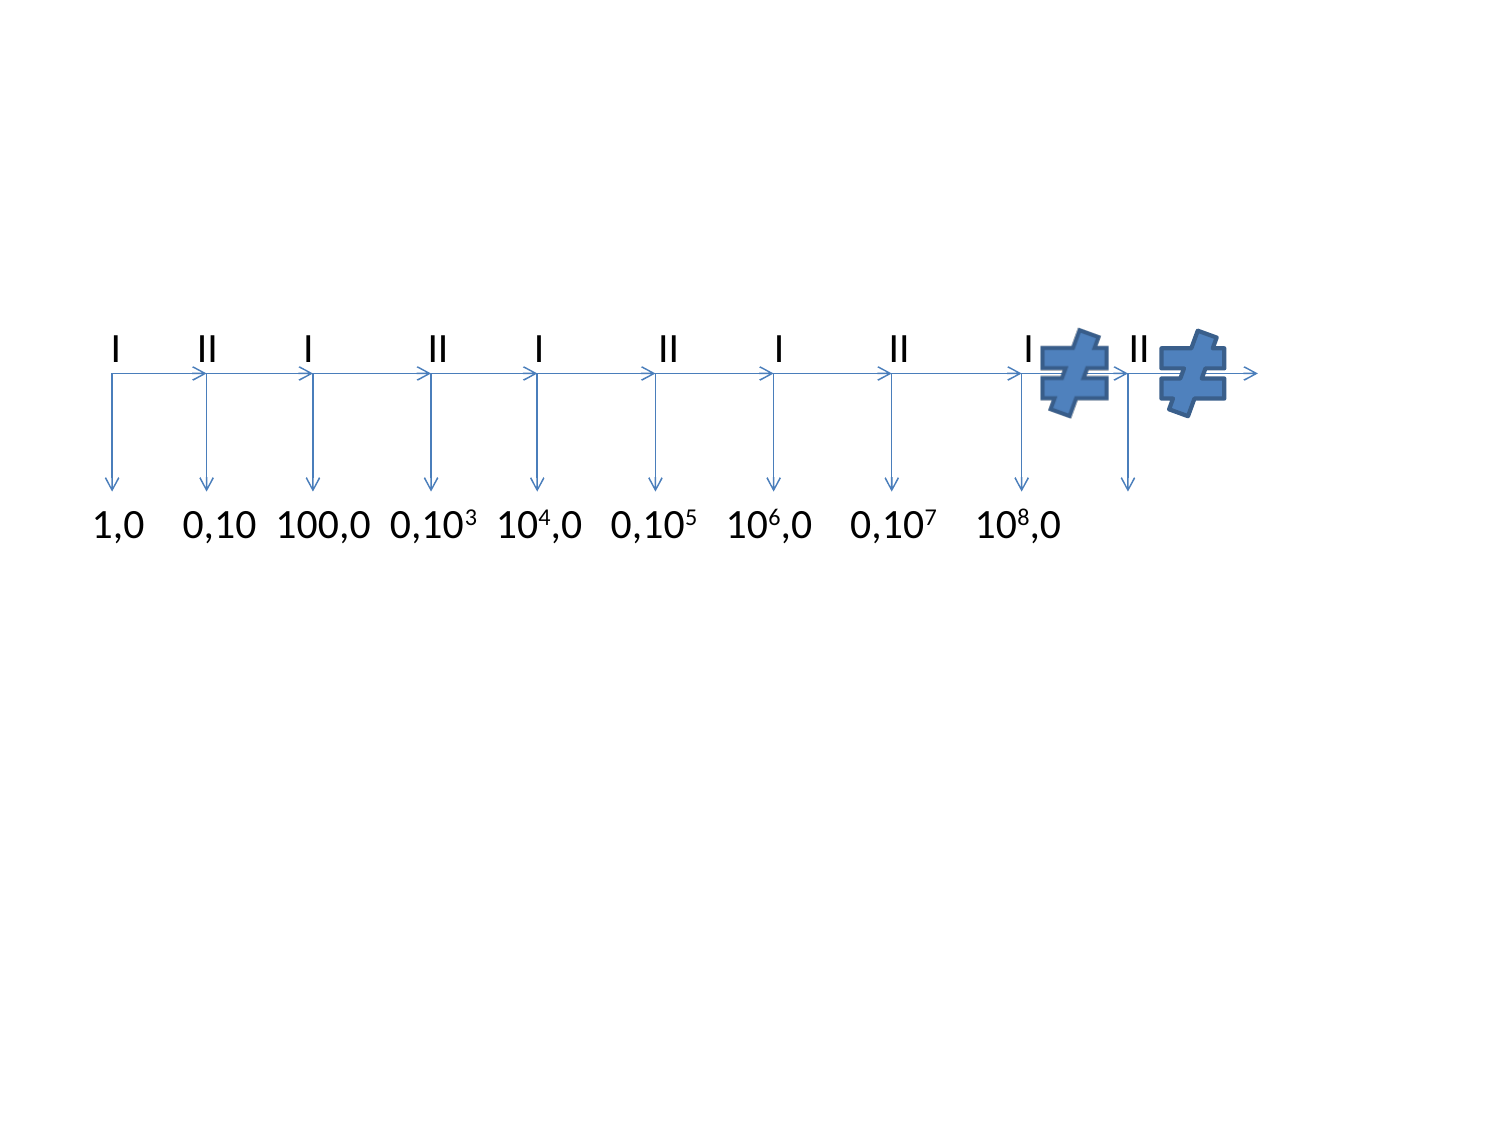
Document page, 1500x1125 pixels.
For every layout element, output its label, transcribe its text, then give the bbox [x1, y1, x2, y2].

list I II I II I II I II I II 1,0 0,10 100,0 0,103 104,0 0,105 106,0 0,107 108,0 [76, 255, 1427, 998]
picture [1040, 327, 1110, 420]
text_box [1159, 328, 1227, 372]
text_box [1159, 382, 1227, 419]
